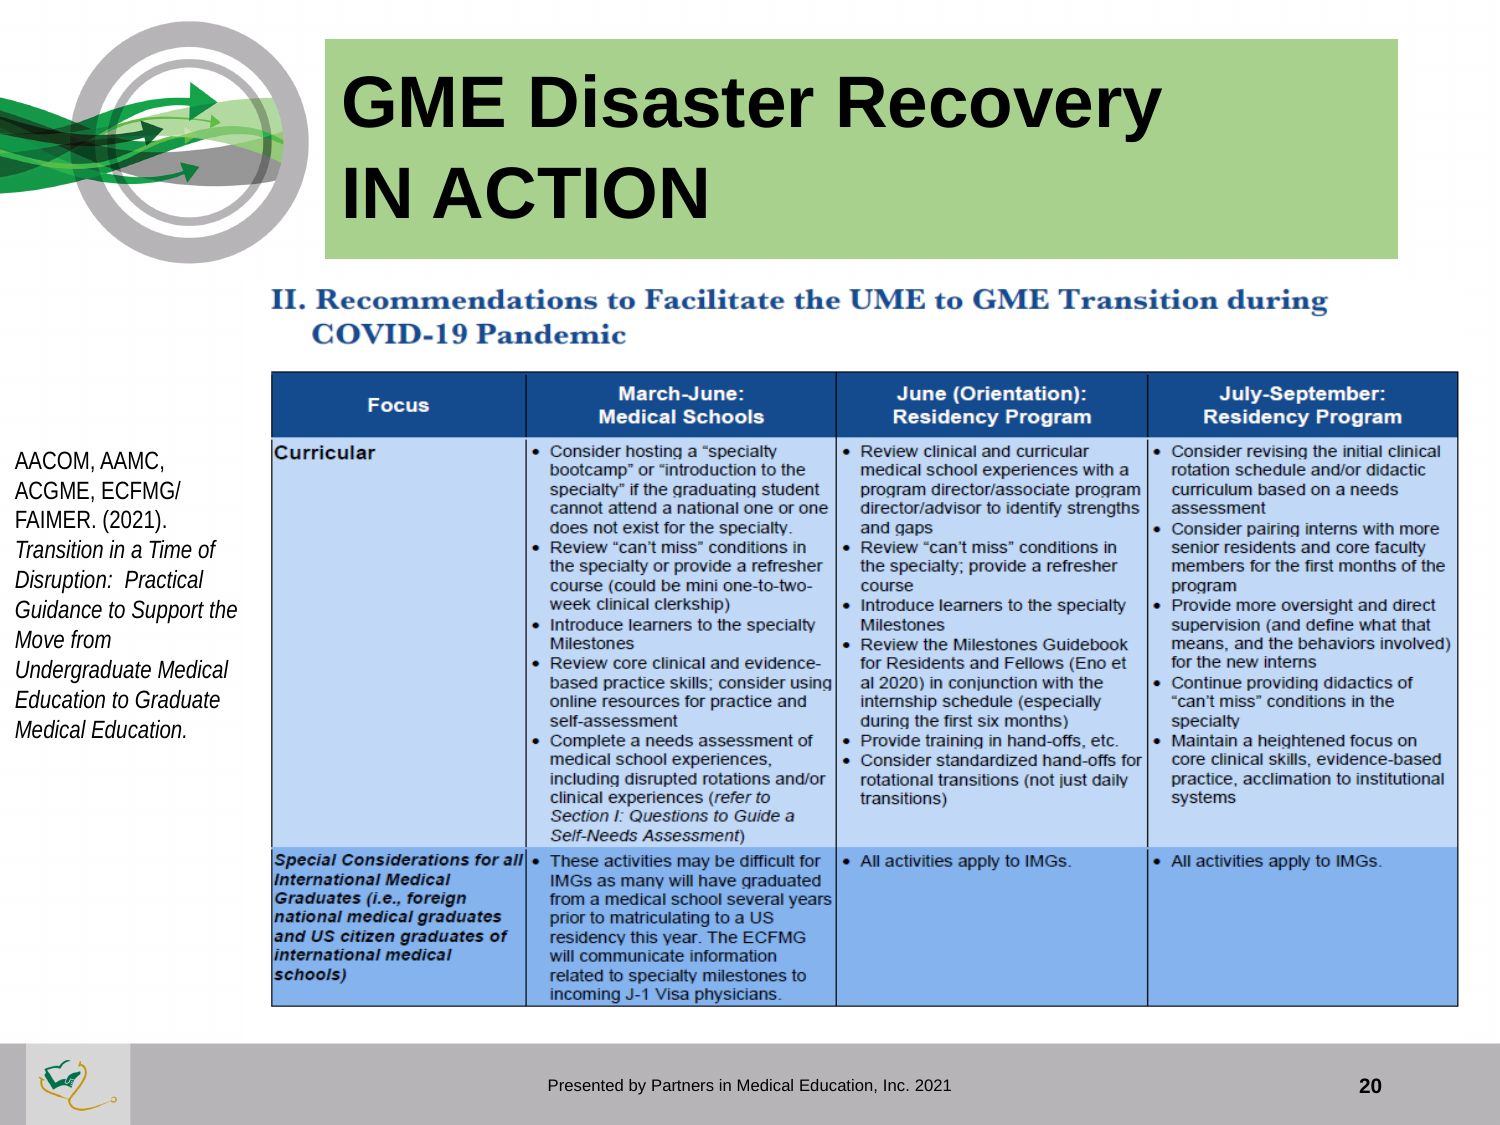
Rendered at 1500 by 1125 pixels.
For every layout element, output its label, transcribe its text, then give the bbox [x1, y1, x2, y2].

footer Presented by Partners in Medical Education, Inc. 2021 [496, 1055, 1004, 1116]
picture [0, 0, 1500, 1125]
text_box GME Disaster Recovery IN ACTION [325, 39, 1398, 259]
slide_number 20 [1059, 1055, 1397, 1116]
text_box AACOM, AAMC, ACGME, ECFMG/ FAIMER. (2021). Transition in a Time of Disruption: Practical Guidance to Support the Move from Undergraduate Medical Education to Graduate Medical Education. [0, 436, 244, 781]
